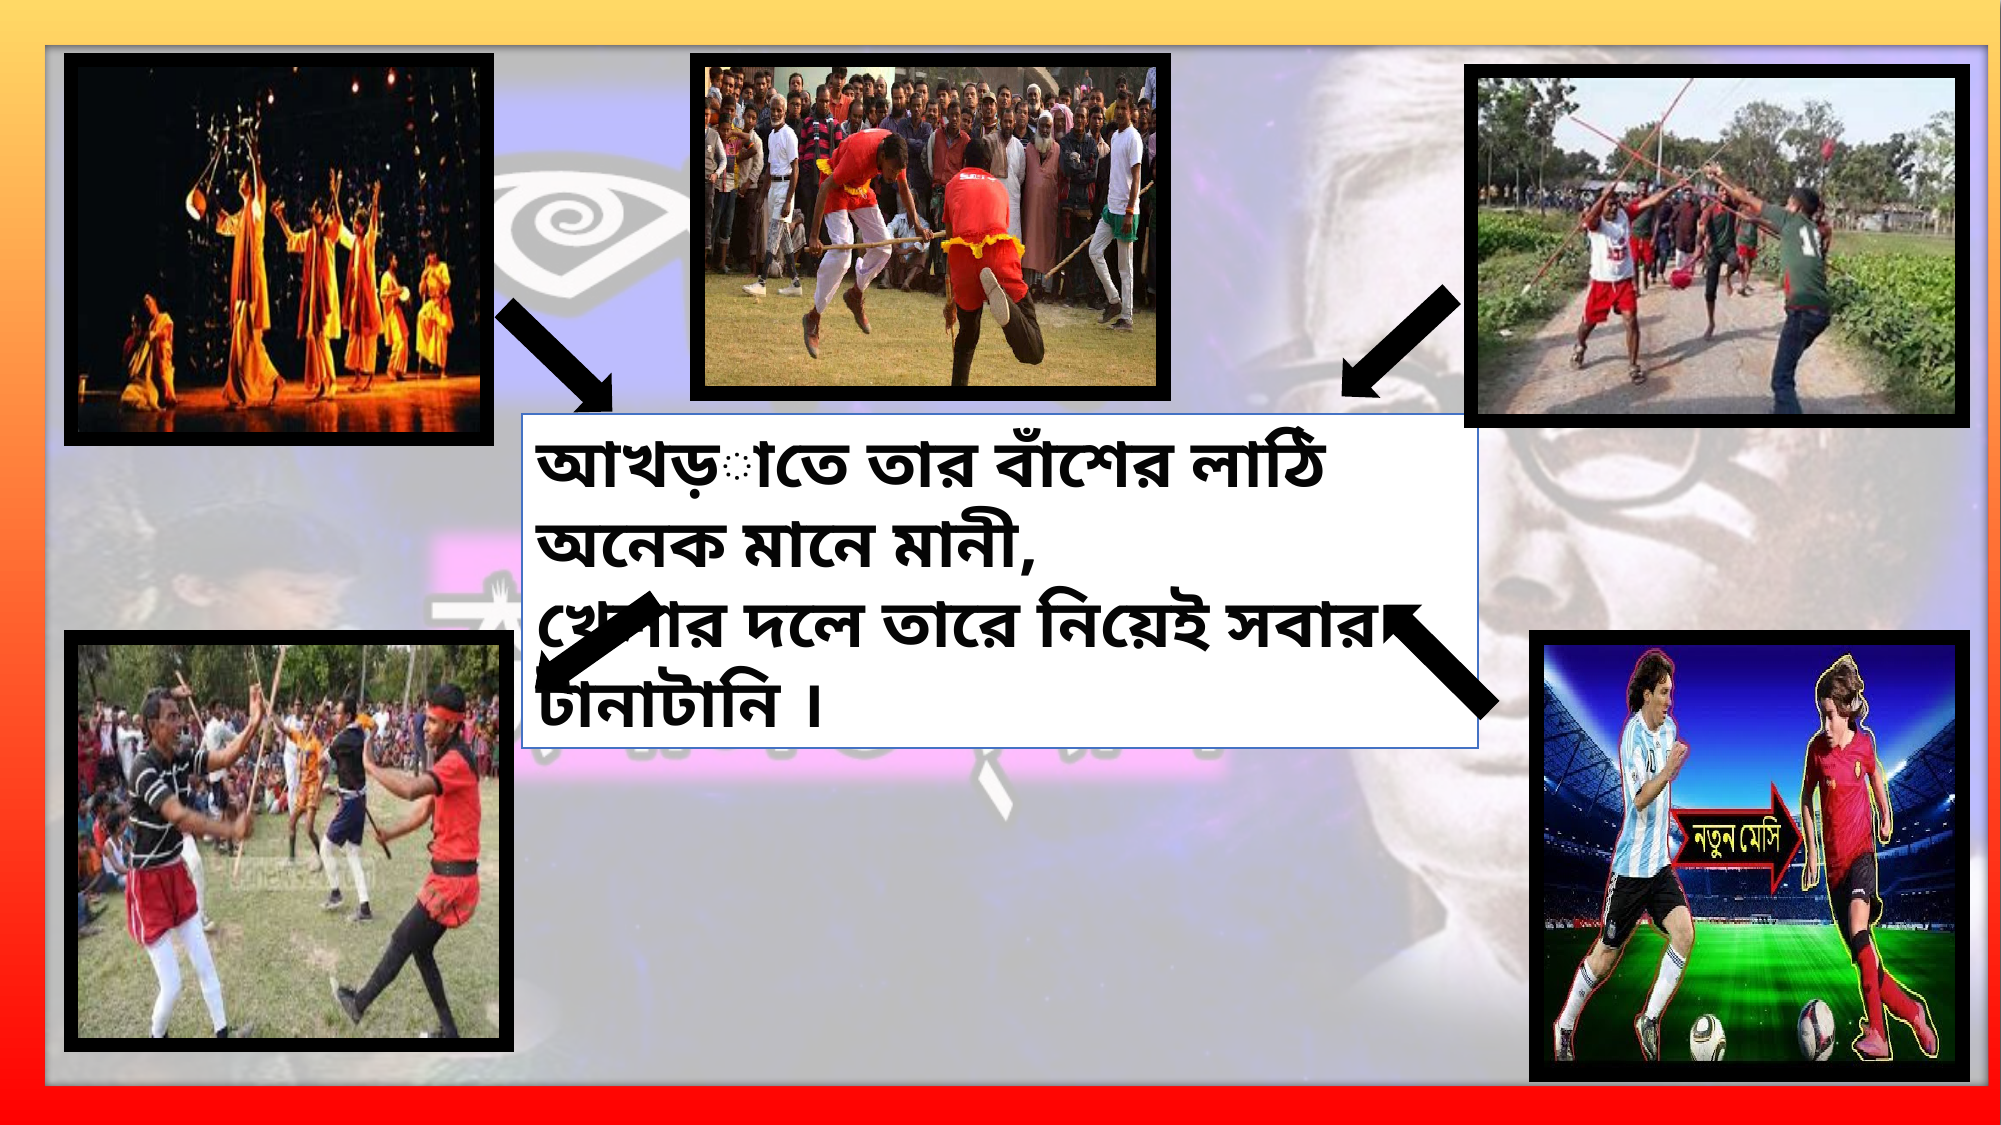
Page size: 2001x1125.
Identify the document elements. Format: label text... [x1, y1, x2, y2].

picture [78, 644, 499, 1038]
text_box [494, 297, 613, 413]
picture [704, 67, 1156, 387]
text_box আখড়াতে তার বাঁশের লাঠি অনেক মানে মানী, খেলার দলে তারে নিয়েই সবার টানাটানি । [521, 413, 1479, 749]
text_box [534, 590, 666, 695]
picture [1543, 644, 1956, 1068]
picture [1478, 78, 1956, 414]
text_box [1383, 604, 1500, 721]
picture [78, 66, 480, 432]
text_box [1341, 284, 1461, 398]
